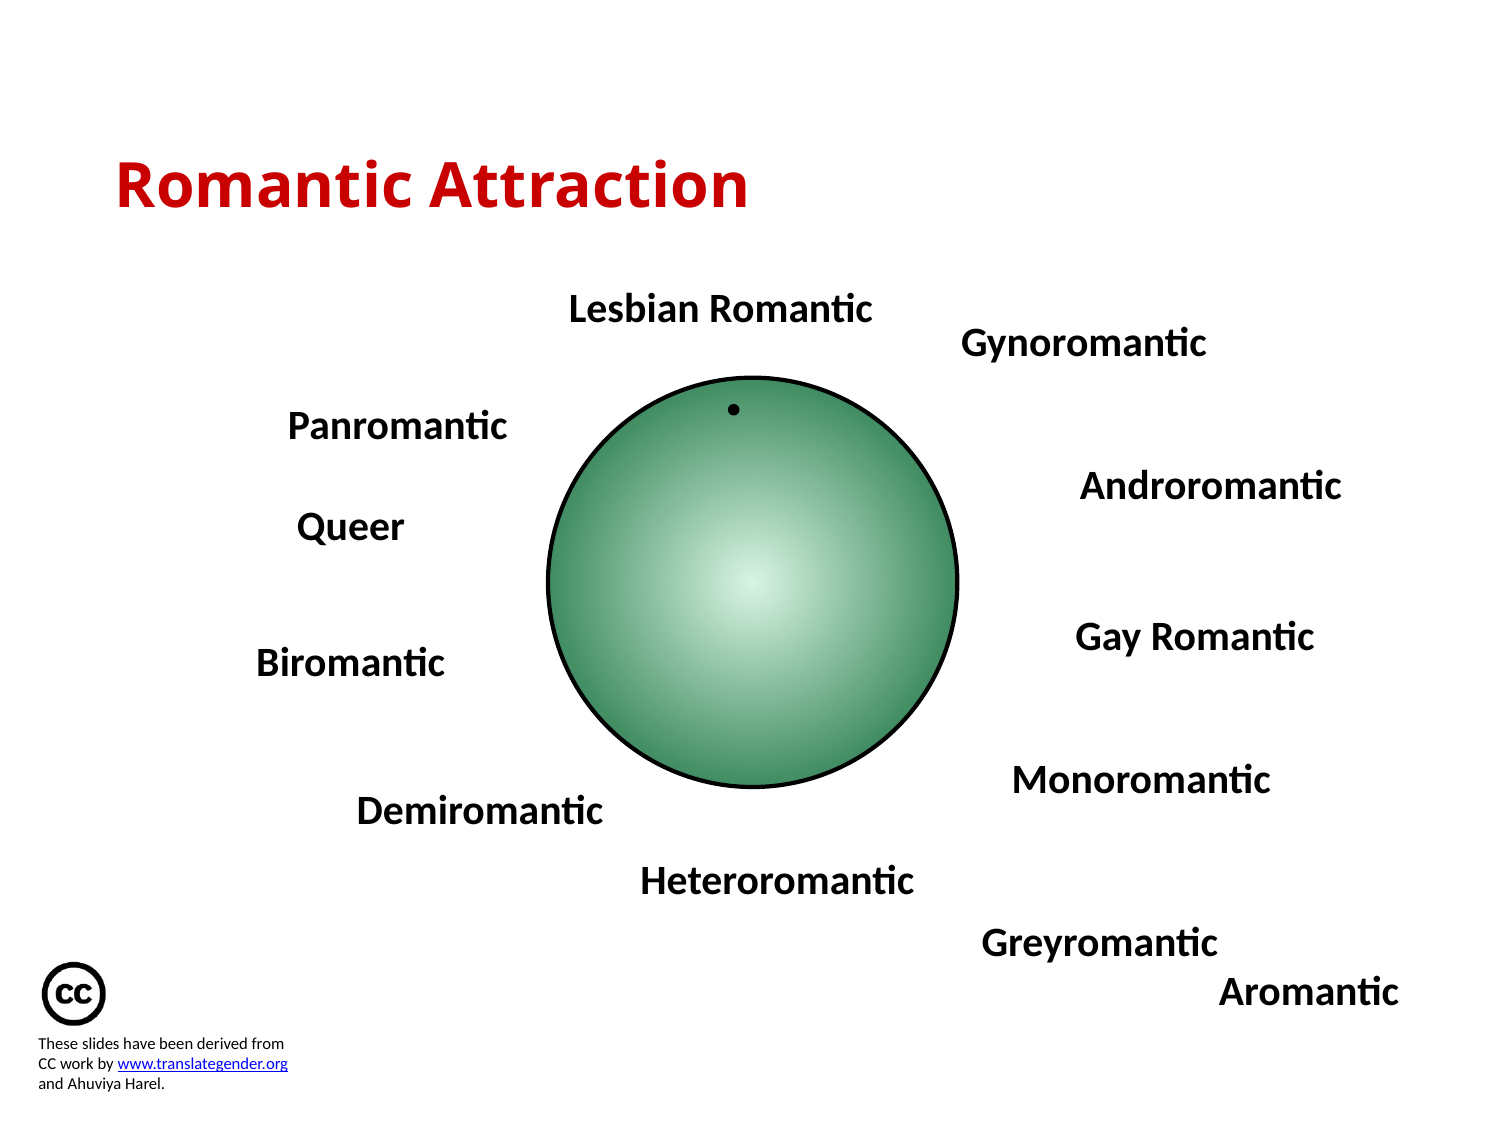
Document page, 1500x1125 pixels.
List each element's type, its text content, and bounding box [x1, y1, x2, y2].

text_box Panromantic [265, 390, 530, 481]
text_box Aromantic [1197, 955, 1421, 1047]
text_box Gay Romantic [1035, 601, 1354, 693]
text_box These slides have been derived from CC work by www.translategender.org and Ahuviya Harel. [23, 1025, 308, 1100]
text_box Monoromantic [984, 744, 1299, 835]
text_box Queer [235, 491, 466, 583]
text_box Greyromantic [957, 907, 1243, 999]
text_box [727, 404, 740, 416]
text_box Lesbian Romantic [513, 273, 928, 365]
text_box Heteroromantic [620, 845, 935, 937]
text_box Biromantic [235, 627, 466, 719]
text_box [545, 375, 960, 790]
text_box Romantic Attraction [99, 70, 1450, 227]
text_box Androromantic [1058, 449, 1364, 541]
text_box Demiromantic [339, 775, 621, 866]
picture [40, 960, 106, 1026]
text_box Gynoromantic [937, 307, 1231, 399]
